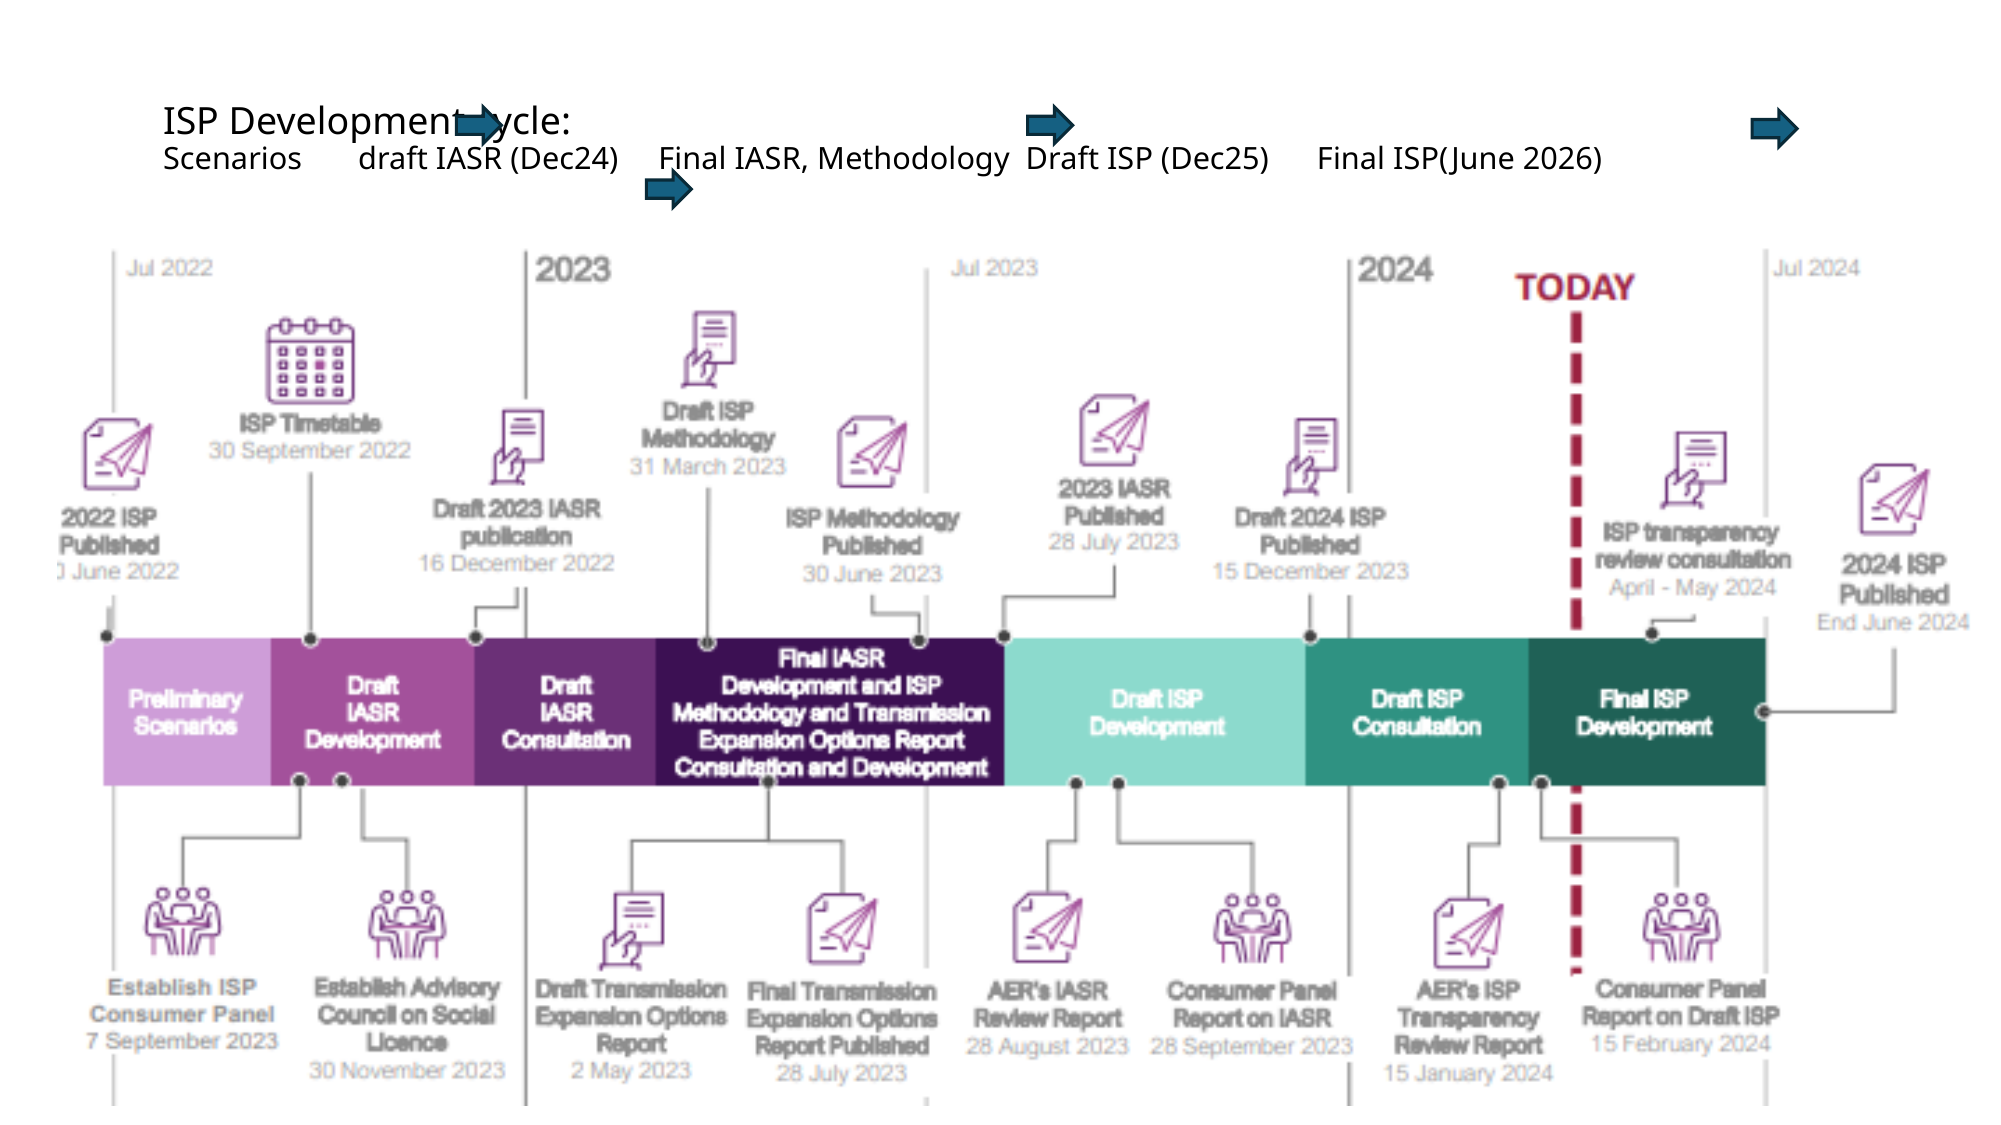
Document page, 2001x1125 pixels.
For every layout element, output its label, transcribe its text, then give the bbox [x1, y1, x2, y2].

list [57, 230, 1999, 1107]
text_box [454, 103, 504, 148]
text_box [644, 167, 694, 212]
text_box [1026, 103, 1075, 148]
title ISP Development cycle: Scenarios draft IASR (Dec24) Final IASR, Methodology Draft ISP (Dec25) Final ISP(June 2026) [148, 92, 1874, 230]
text_box [1750, 106, 1800, 151]
